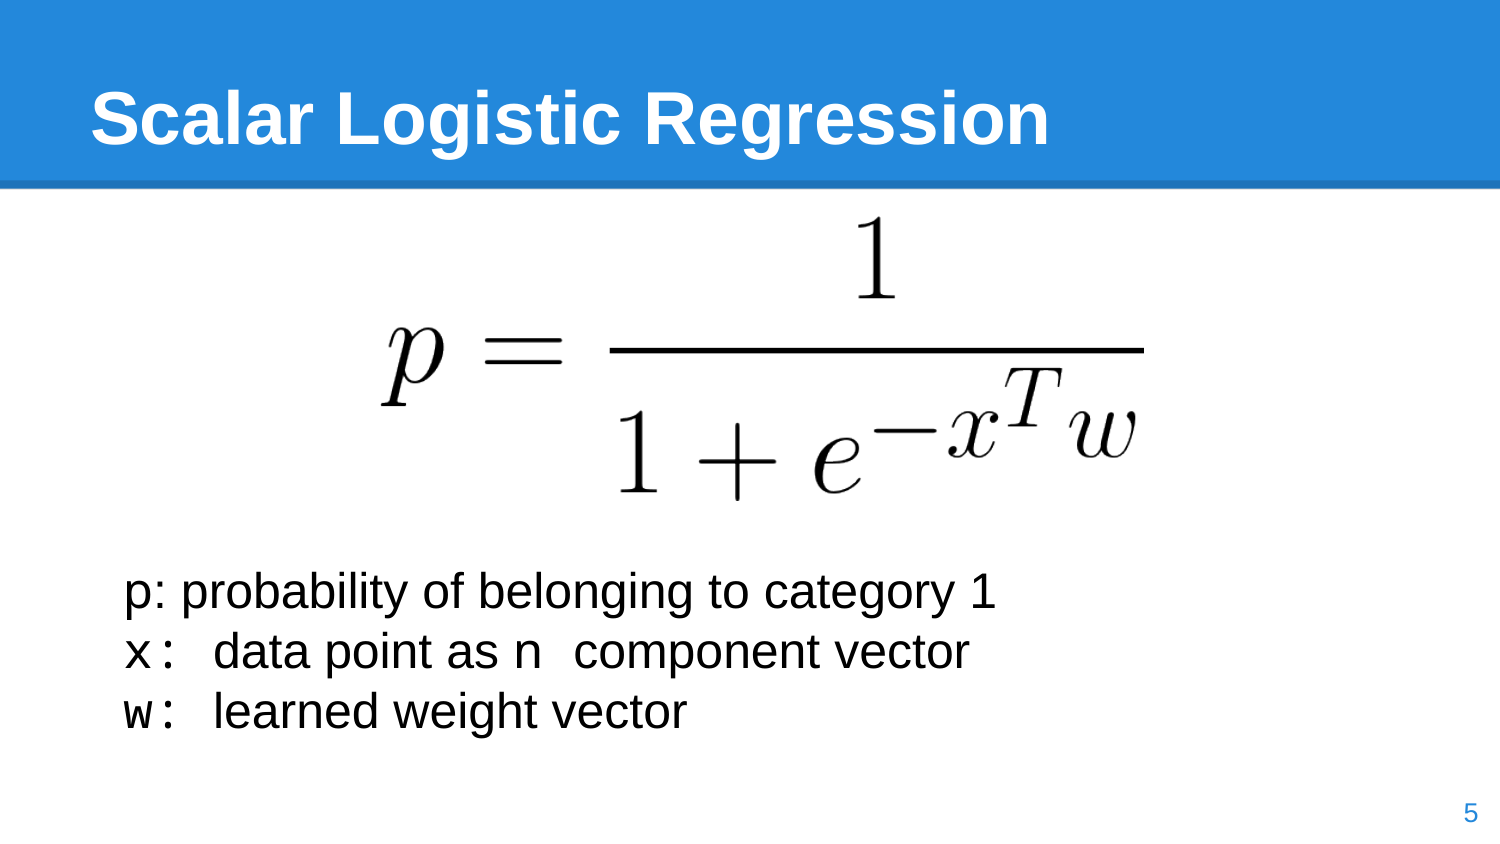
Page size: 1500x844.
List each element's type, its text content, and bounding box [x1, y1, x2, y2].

title Scalar Logistic Regression [75, 33, 1425, 175]
picture [380, 216, 1145, 502]
text_box p: probability of belonging to category 1 x: data point as n component vector w: learned weight vector [108, 543, 1417, 777]
slide_number ‹#› [1403, 779, 1494, 844]
